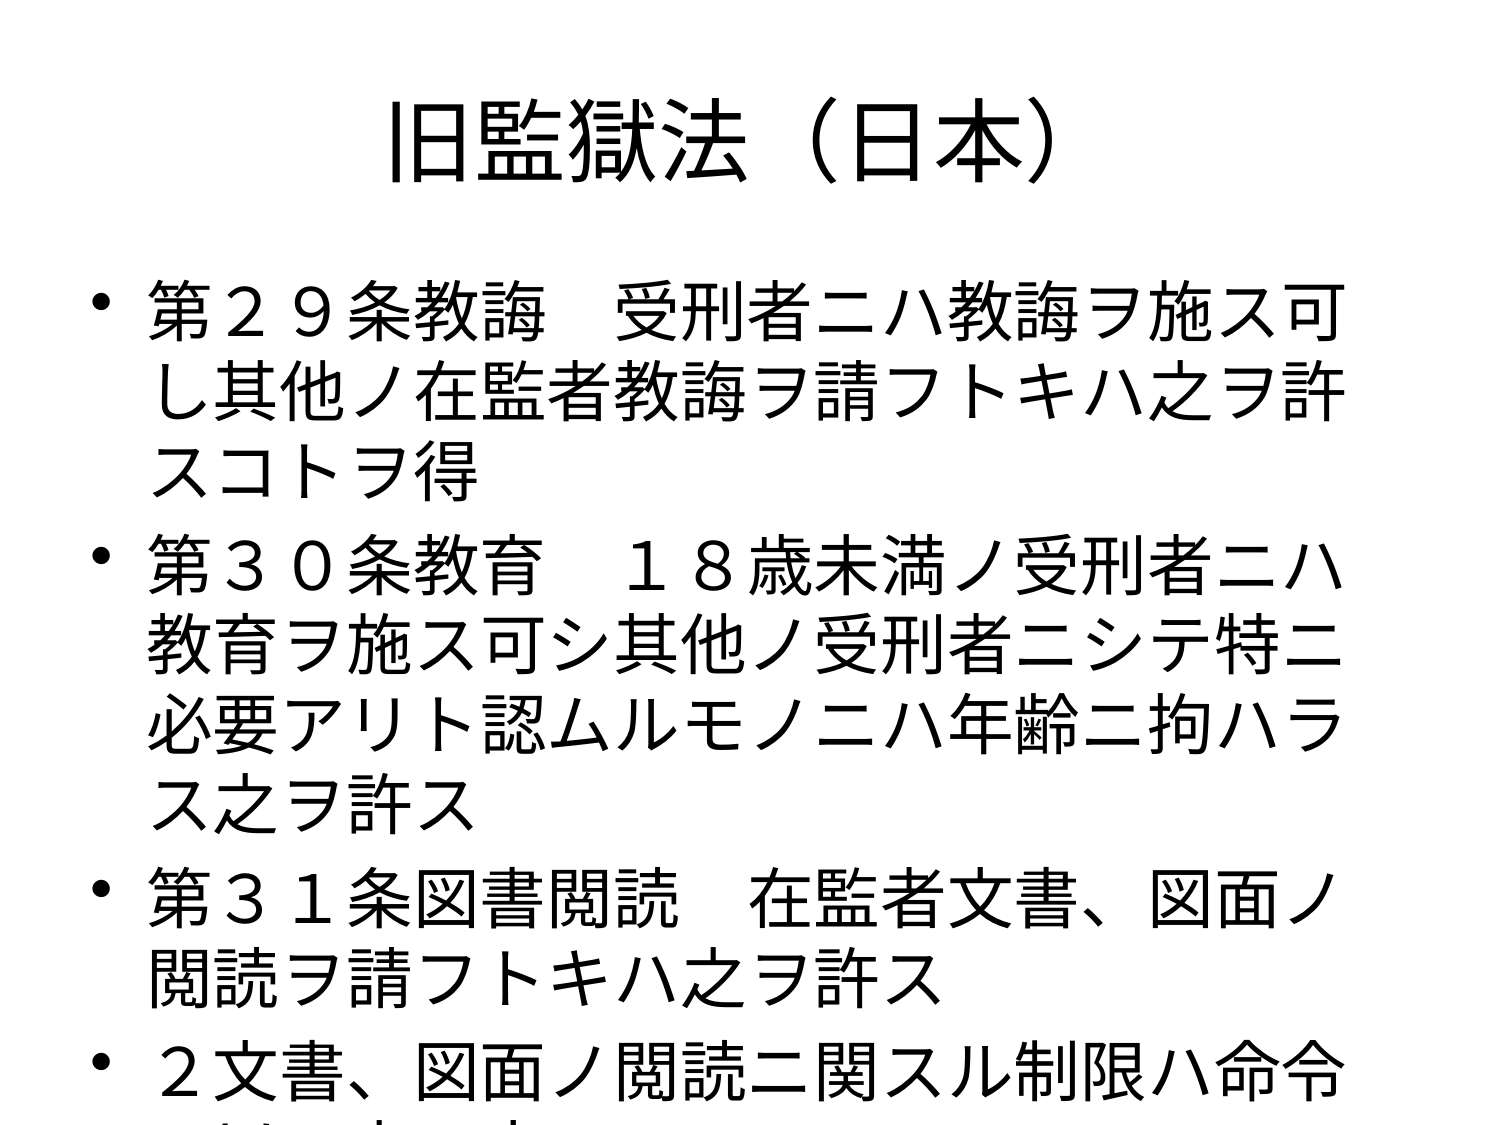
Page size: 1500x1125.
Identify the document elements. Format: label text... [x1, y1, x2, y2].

list 第２９条教誨 受刑者ニハ教誨ヲ施ス可し其他ノ在監者教誨ヲ請フトキハ之ヲ許スコトヲ得 第３０条教育 １８歳未満ノ受刑者ニハ教育ヲ施ス可シ其他ノ受刑者ニシテ特ニ必要アリト認ムルモノニハ年齢ニ拘ハラス之ヲ許ス 第３１条図書閲読 在監者文書、図面ノ閲読ヲ請フトキハ之ヲ許ス ２文書、図面ノ閲読ニ関スル制限ハ命令ヲ以テ之ヲ定ム [75, 262, 1425, 1005]
title 旧監獄法（日本） [75, 45, 1425, 233]
